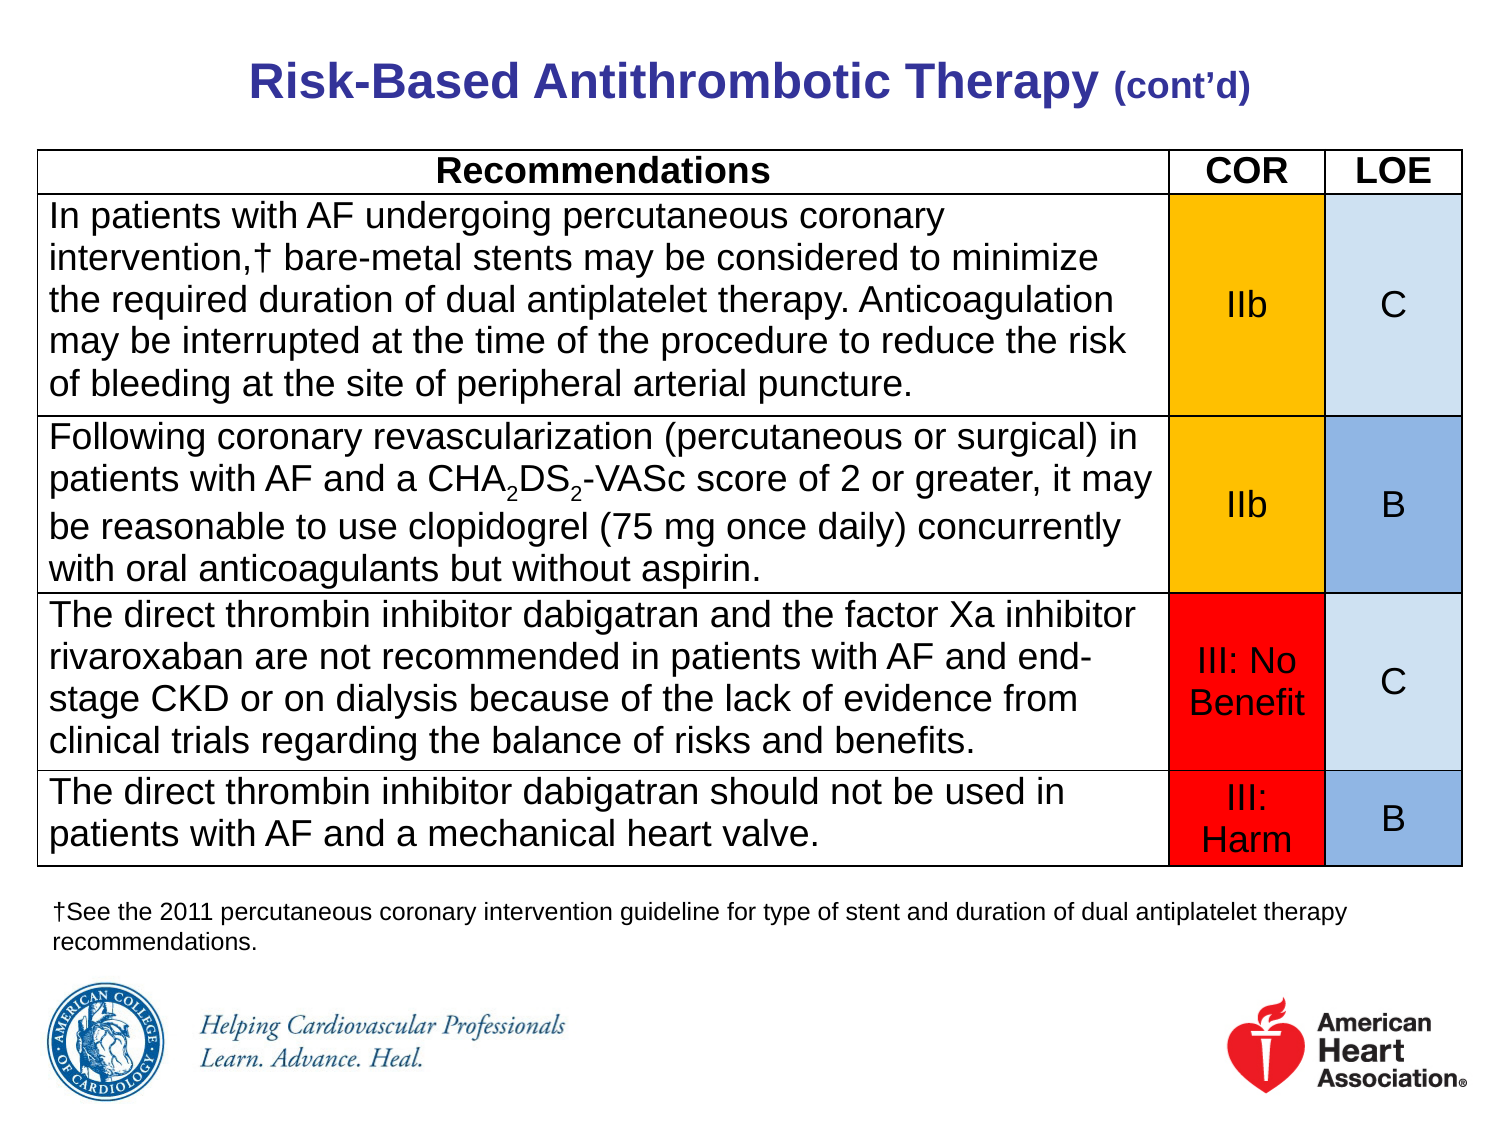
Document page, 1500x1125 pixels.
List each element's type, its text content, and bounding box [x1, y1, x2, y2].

table_header LOE [1326, 151, 1461, 193]
table_cell C [1326, 594, 1461, 770]
table_cell IIb [1170, 195, 1324, 415]
table_cell B [1326, 417, 1461, 592]
picture [0, 0, 1500, 1125]
table_cell In patients with AF undergoing percutaneous coronary intervention,† bare-metal stents may be considered to minimize the required duration of dual antiplatelet therapy. Anticoagulation may be interrupted at the time of the procedure to reduce the risk of bleeding at the site of peripheral arterial puncture. [38, 195, 1168, 415]
table_cell Following coronary revascularization (percutaneous or surgical) in patients with AF and a CHA2DS2-VASc score of 2 or greater, it may be reasonable to use clopidogrel (75 mg once daily) concurrently with oral anticoagulants but without aspirin. [38, 417, 1168, 592]
table_cell B [1326, 771, 1461, 865]
text_box †See the 2011 percutaneous coronary intervention guideline for type of stent and duration of dual antiplatelet therapy recommendations. [37, 888, 1463, 963]
table_cell IIb [1170, 417, 1324, 592]
table_header COR [1170, 151, 1324, 193]
table_cell The direct thrombin inhibitor dabigatran should not be used in patients with AF and a mechanical heart valve. [38, 771, 1168, 865]
table_cell The direct thrombin inhibitor dabigatran and the factor Xa inhibitor rivaroxaban are not recommended in patients with AF and end-stage CKD or on dialysis because of the lack of evidence from clinical trials regarding the balance of risks and benefits. [38, 594, 1168, 770]
table_cell III: Harm [1170, 771, 1324, 865]
table_cell III: No Benefit [1170, 594, 1324, 770]
table_header Recommendations [38, 151, 1168, 193]
table_cell C [1326, 195, 1461, 415]
title Risk-Based Antithrombotic Therapy (cont’d) [75, 37, 1425, 121]
